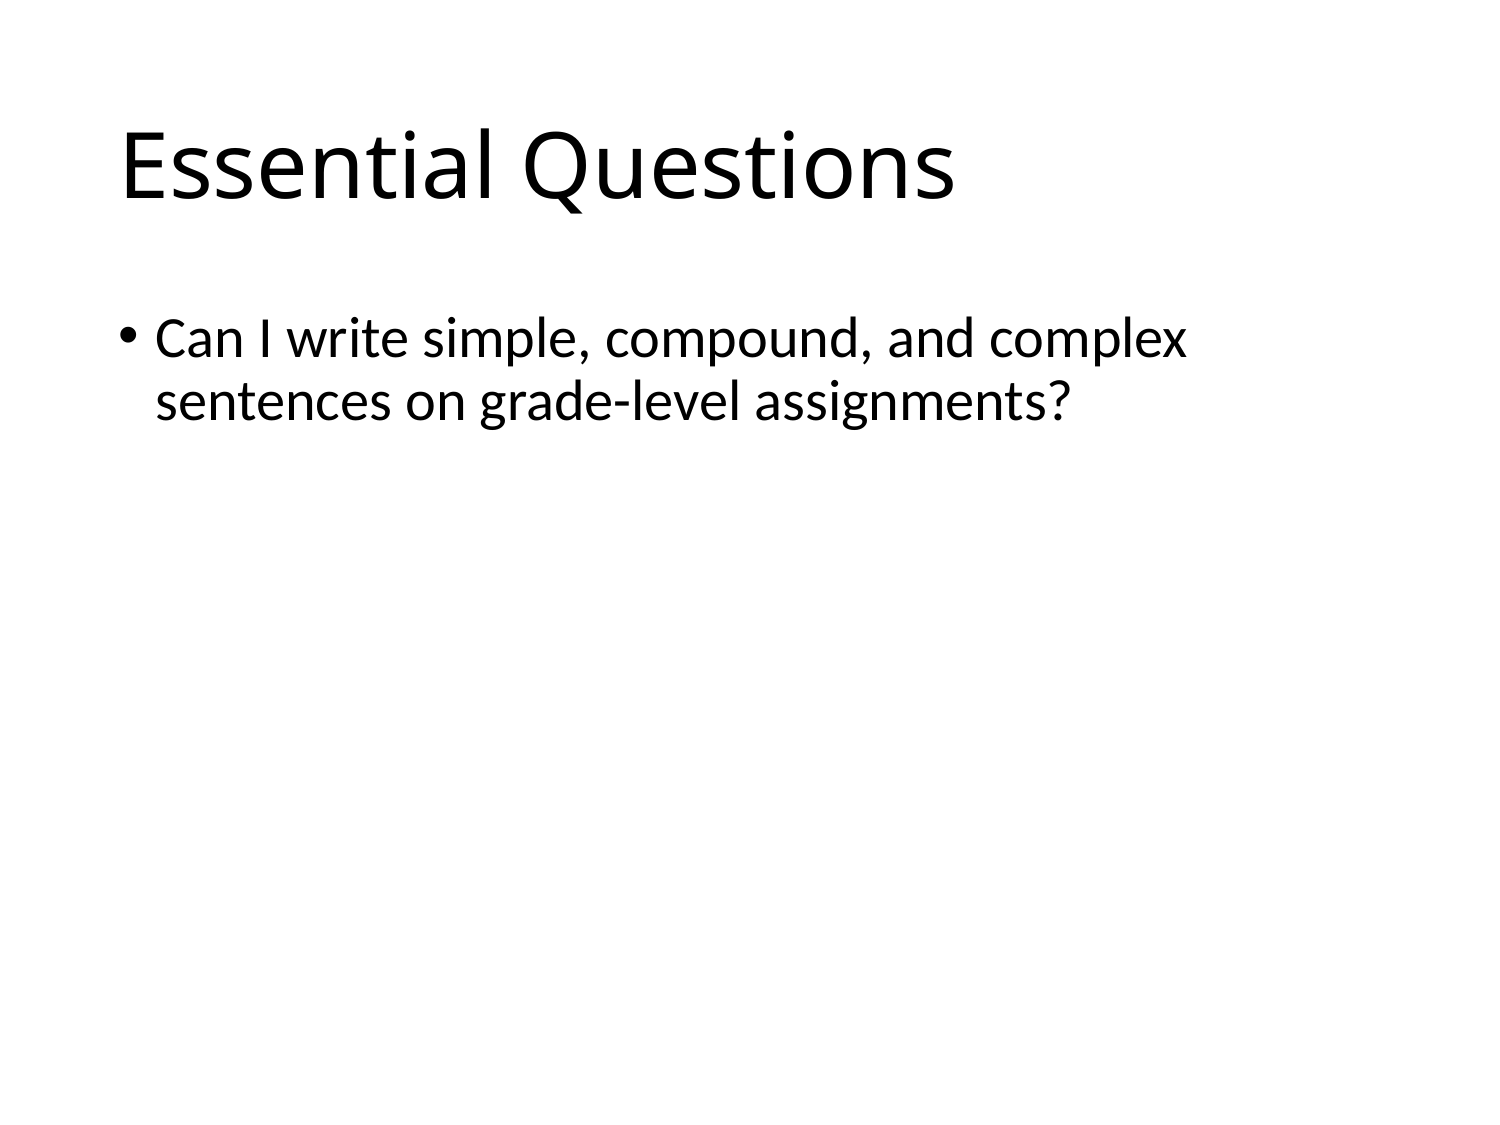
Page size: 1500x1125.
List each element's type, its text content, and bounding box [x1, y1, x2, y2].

title Essential Questions [103, 59, 1397, 278]
list Can I write simple, compound, and complex sentences on grade-level assignments? [103, 299, 1397, 1014]
